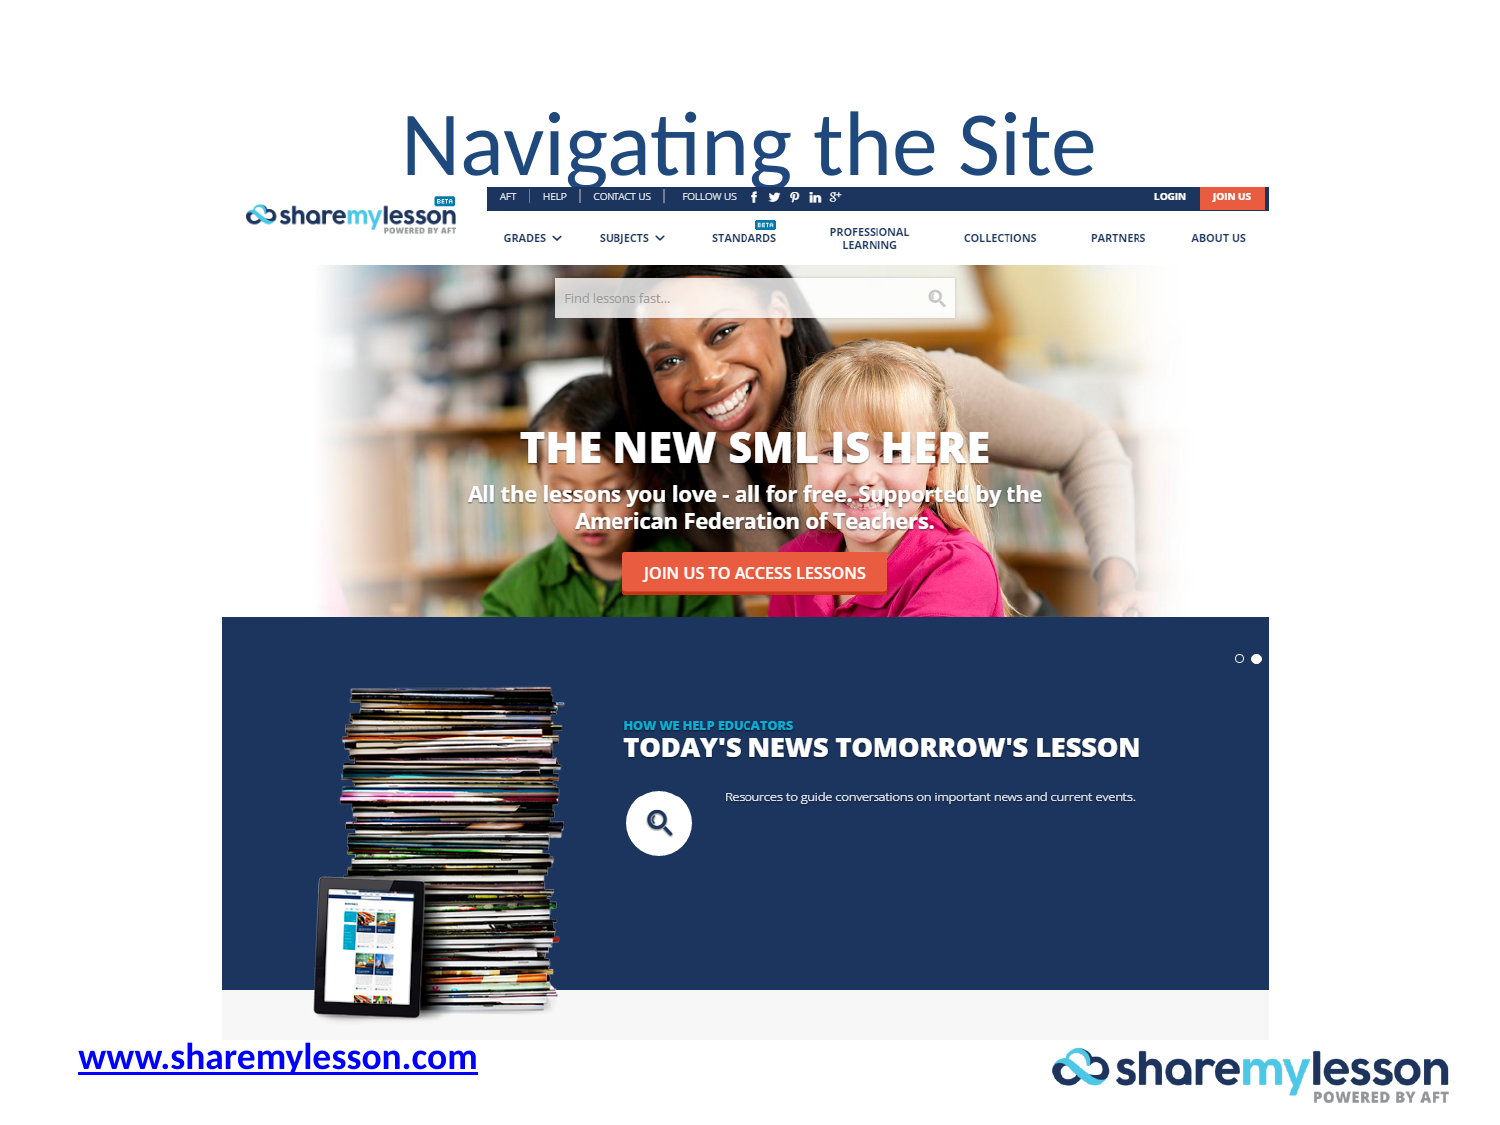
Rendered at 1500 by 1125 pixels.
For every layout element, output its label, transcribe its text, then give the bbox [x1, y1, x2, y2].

text_box www.sharemylesson.com [63, 1024, 494, 1085]
picture [222, 187, 1462, 1118]
title Navigating the Site [75, 45, 1425, 233]
